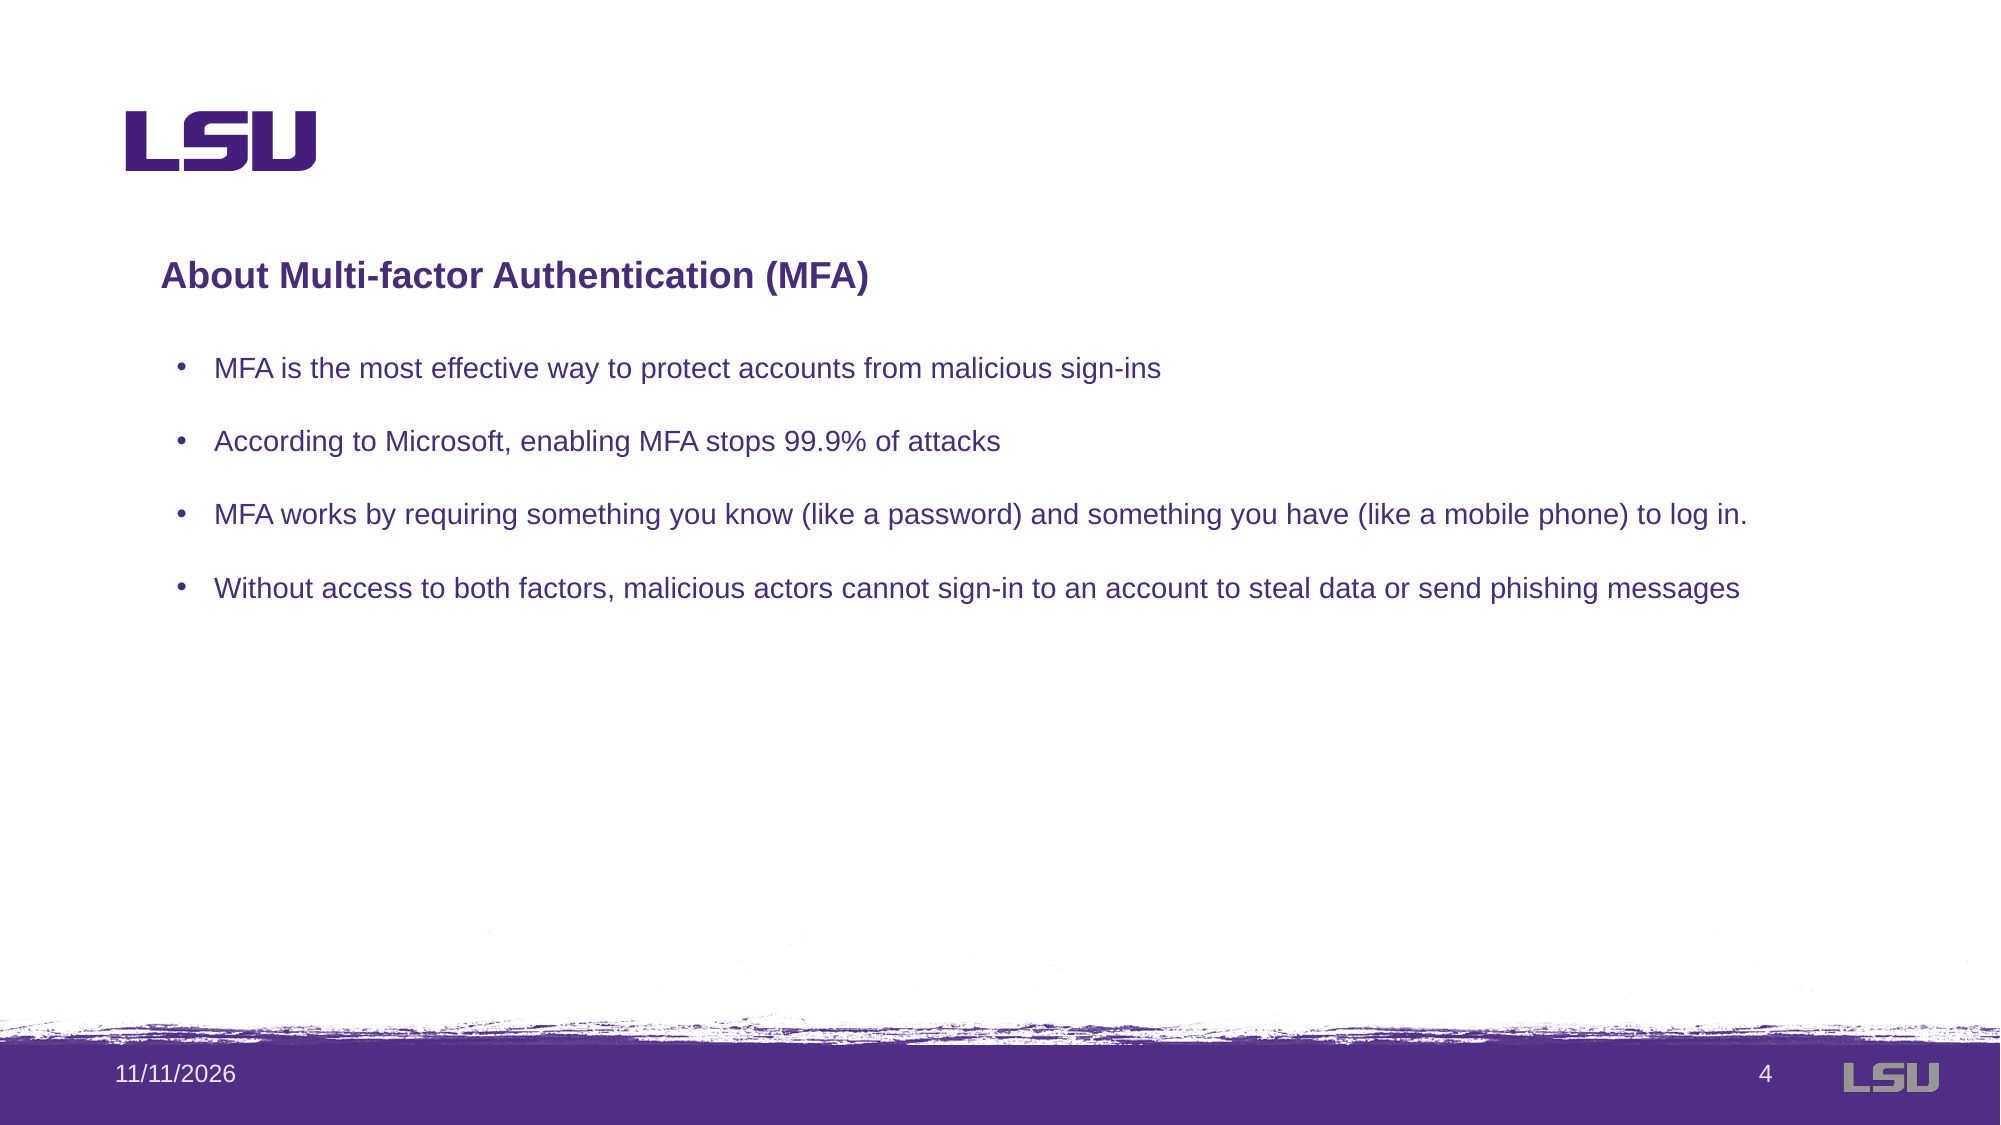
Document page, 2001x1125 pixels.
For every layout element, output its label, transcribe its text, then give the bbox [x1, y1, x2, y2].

picture [0, 0, 2000, 1125]
slide_number 5 [1337, 1042, 1788, 1103]
list MFA is the most effective way to protect accounts from malicious sign-ins According to Microsoft, enabling MFA stops 99.9% of attacks MFA works by requiring something you know (like a password) and something you have (like a mobile phone) to log in. Without access to both factors, malicious actors cannot sign-in to an account to steal data or send phishing messages [161, 324, 1838, 827]
title About Multi-factor Authentication (MFA) [145, 242, 908, 283]
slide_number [99, 1042, 550, 1103]
